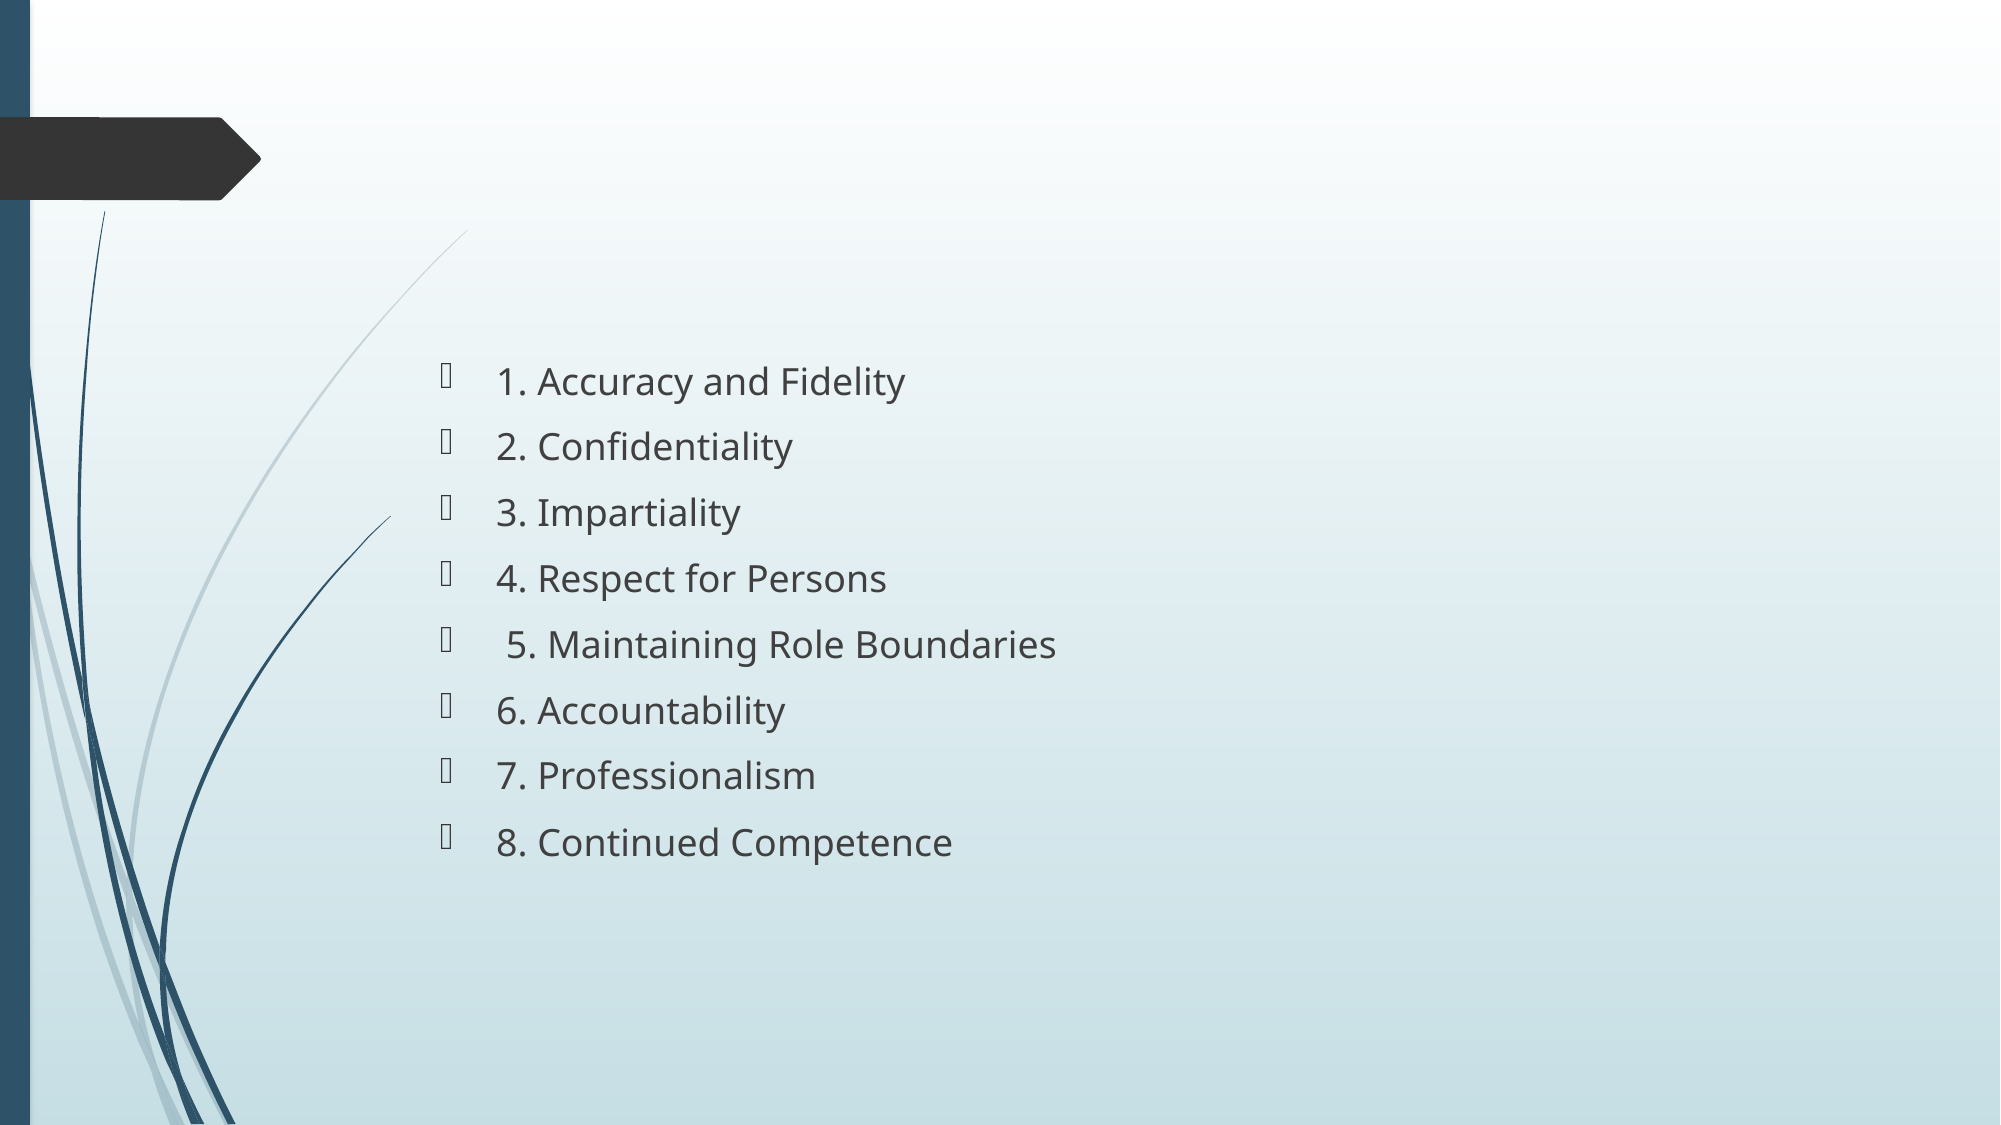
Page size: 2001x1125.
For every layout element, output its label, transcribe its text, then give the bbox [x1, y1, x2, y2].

list 1. Accuracy and Fidelity 2. Confidentiality 3. Impartiality 4. Respect for Persons 5. Maintaining Role Boundaries 6. Accountability 7. Professionalism 8. Continued Competence [424, 350, 1888, 970]
